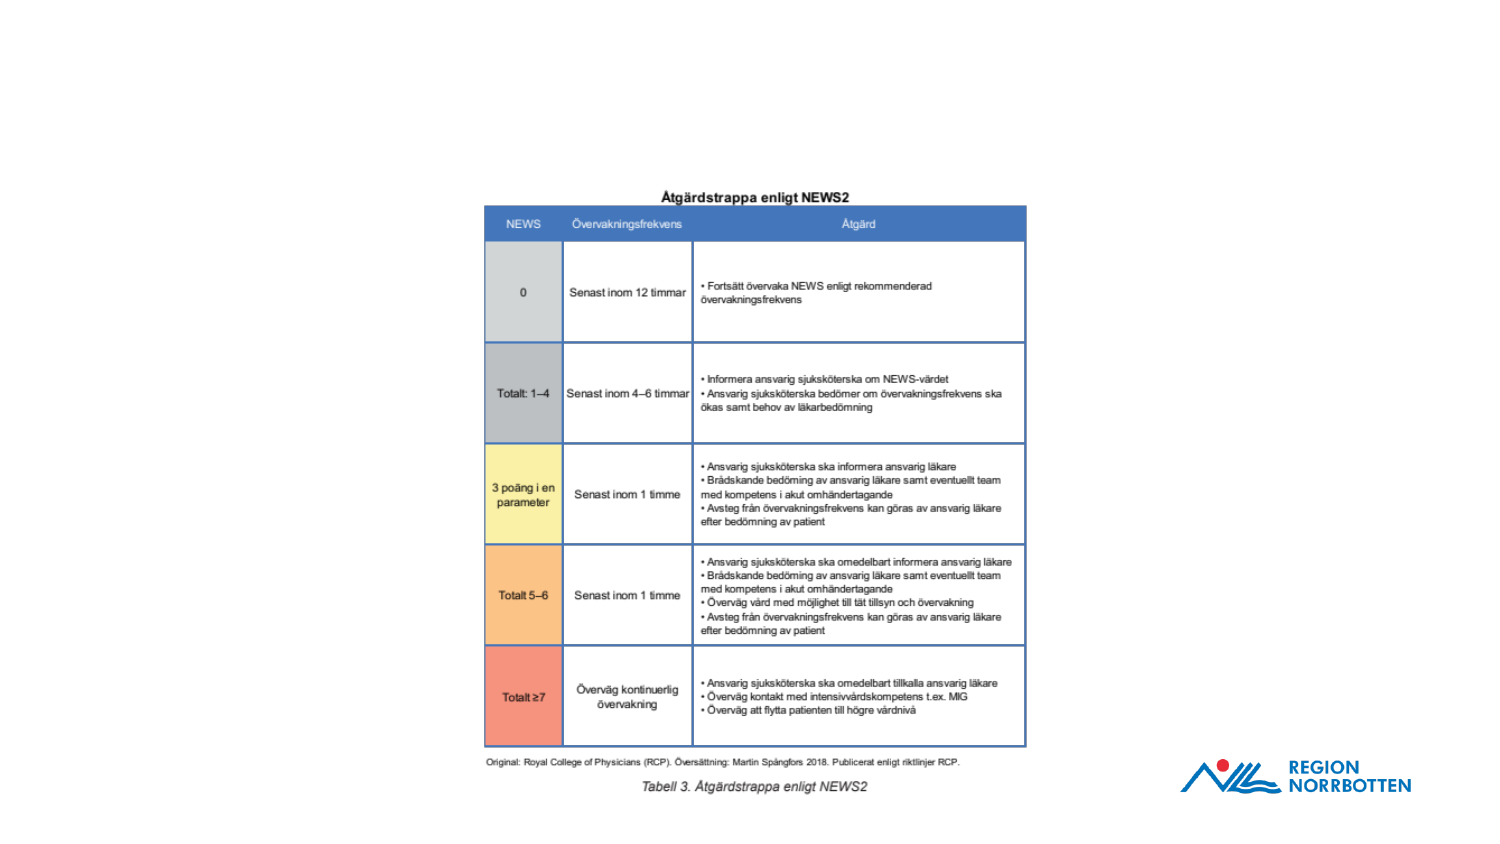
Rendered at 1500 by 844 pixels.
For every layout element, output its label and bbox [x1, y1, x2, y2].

picture [1170, 749, 1423, 803]
picture [461, 172, 1039, 815]
